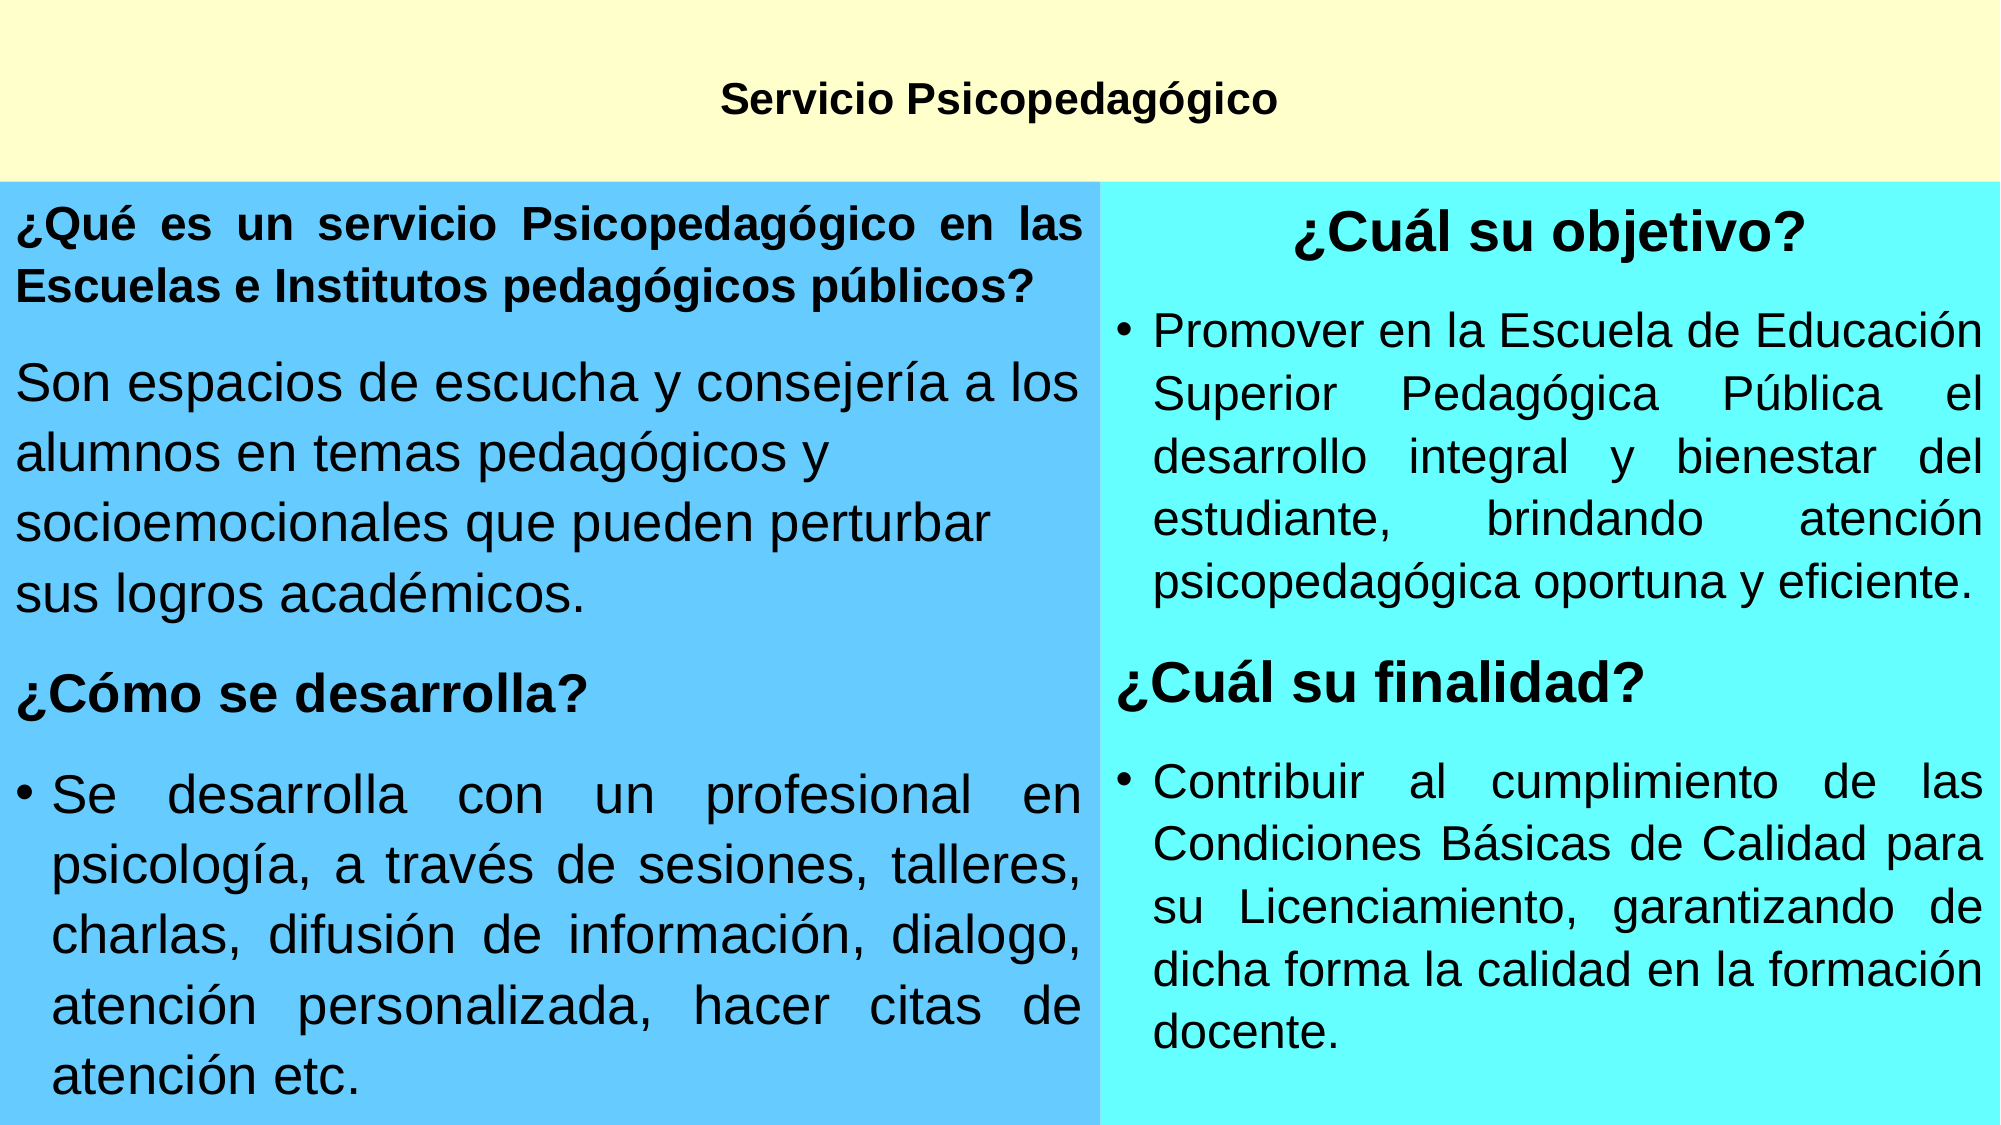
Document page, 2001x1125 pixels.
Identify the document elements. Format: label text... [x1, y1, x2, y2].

list ¿Cuál su objetivo? Promover en la Escuela de Educación Superior Pedagógica Pública el desarrollo integral y bienestar del estudiante, brindando atención psicopedagógica oportuna y eficiente. ¿Cuál su finalidad? Contribuir al cumplimiento de las Condiciones Básicas de Calidad para su Licenciamiento, garantizando de dicha forma la calidad en la formación docente. [1100, 181, 2000, 1125]
list ¿Qué es un servicio Psicopedagógico en las Escuelas e Institutos pedagógicos públicos? Son espacios de escucha y consejería a los alumnos en temas pedagógicos y socioemocionales que pueden perturbar sus logros académicos. ¿Cómo se desarrolla? Se desarrolla con un profesional en psicología, a través de sesiones, talleres, charlas, difusión de información, dialogo, atención personalizada, hacer citas de atención etc. [0, 181, 1100, 1125]
title Servicio Psicopedagógico [0, 0, 2000, 181]
